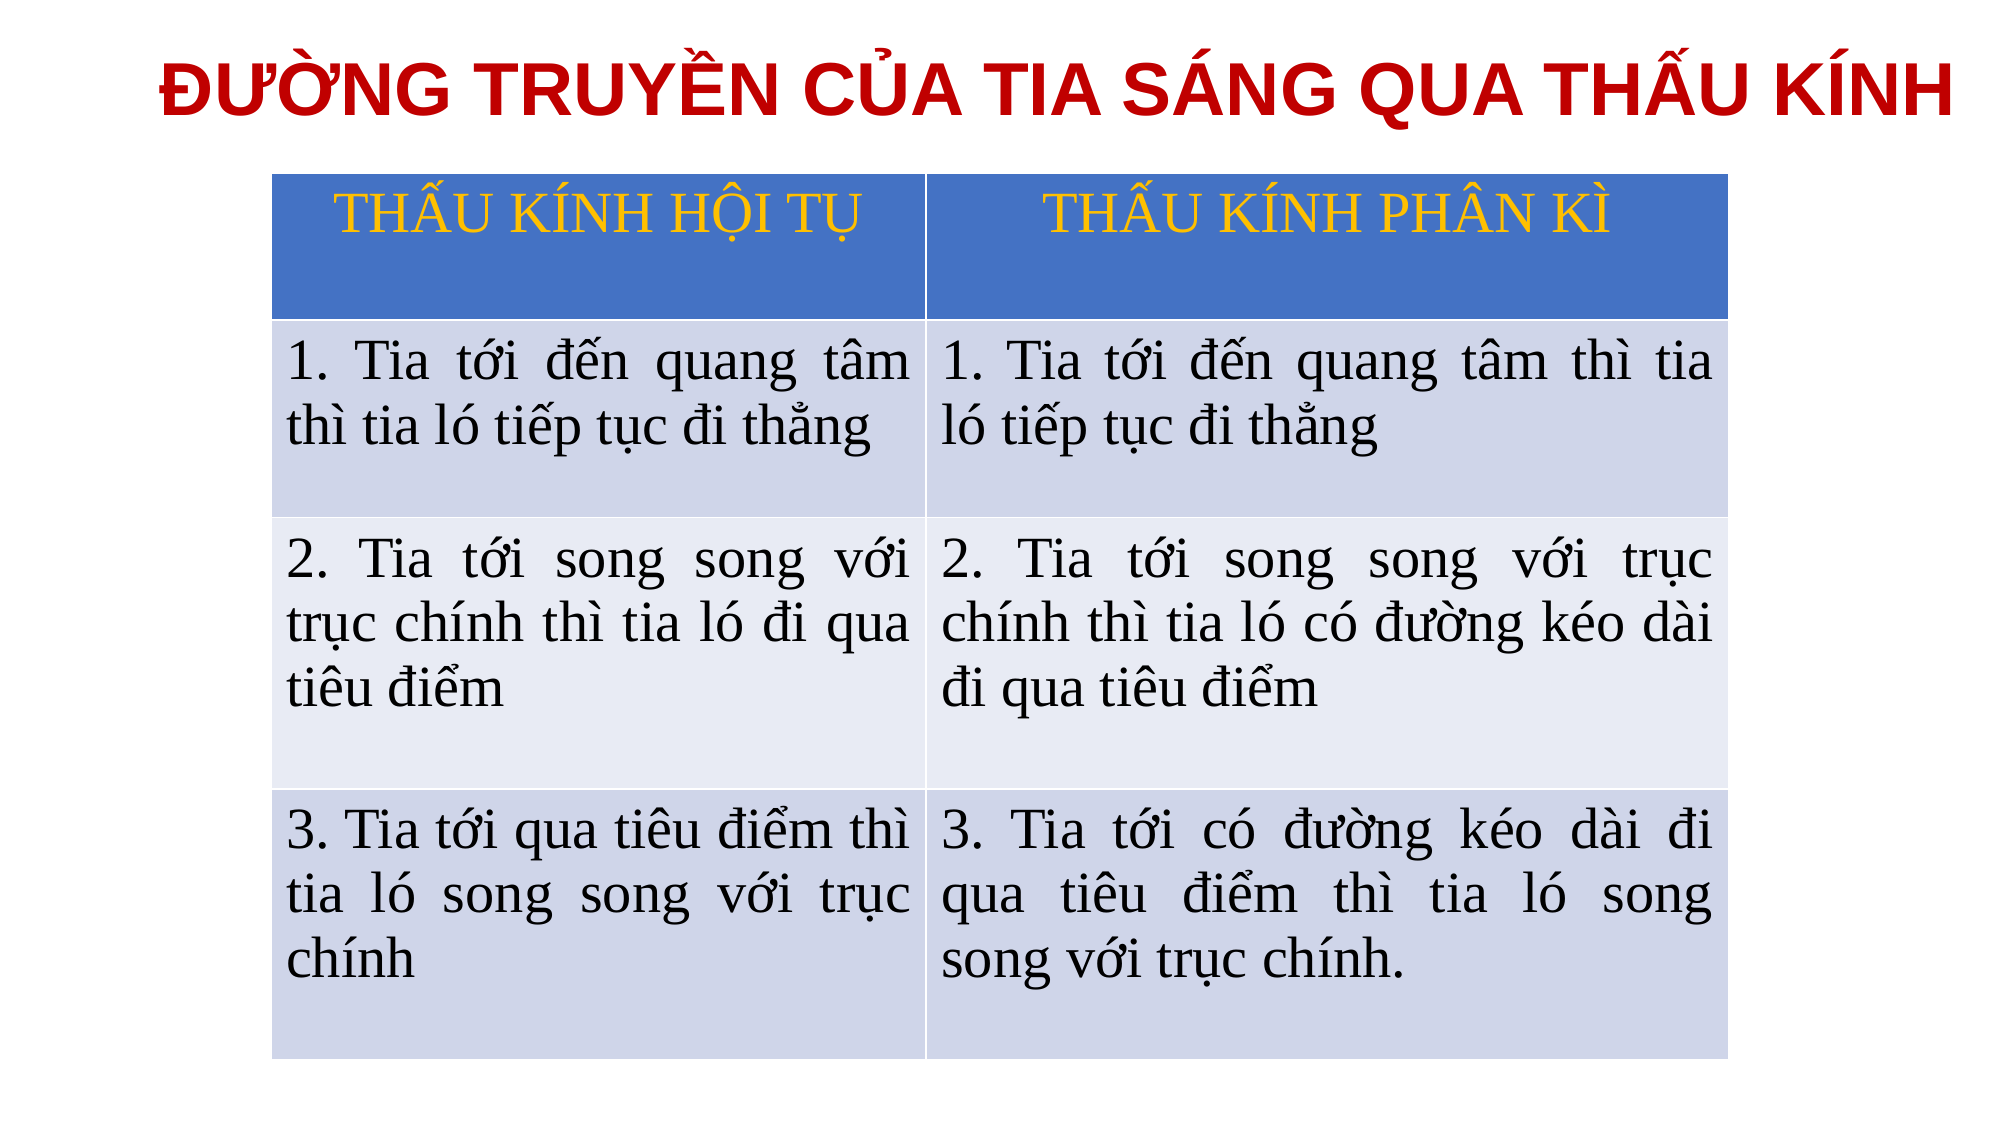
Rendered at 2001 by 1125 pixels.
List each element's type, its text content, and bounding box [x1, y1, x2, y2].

text_box ĐƯỜNG TRUYỀN CỦA TIA SÁNG QUA THẤU KÍNH [117, 33, 2000, 138]
table_header THẤU KÍNH HỘI TỤ [272, 174, 925, 319]
table_header THẤU KÍNH PHÂN KÌ [927, 174, 1728, 319]
table_cell 3. Tia tới có đường kéo dài đi qua tiêu điểm thì tia ló song song với trục chính. [927, 790, 1728, 1059]
table_cell 3. Tia tới qua tiêu điểm thì tia ló song song với trục chính [272, 790, 925, 1059]
table_cell 1. Tia tới đến quang tâm thì tia ló tiếp tục đi thẳng [272, 321, 925, 517]
table_cell 2. Tia tới song song với trục chính thì tia ló đi qua tiêu điểm [272, 518, 925, 788]
table_cell 2. Tia tới song song với trục chính thì tia ló có đường kéo dài đi qua tiêu điểm [927, 518, 1728, 788]
table_cell 1. Tia tới đến quang tâm thì tia ló tiếp tục đi thẳng [927, 321, 1728, 517]
